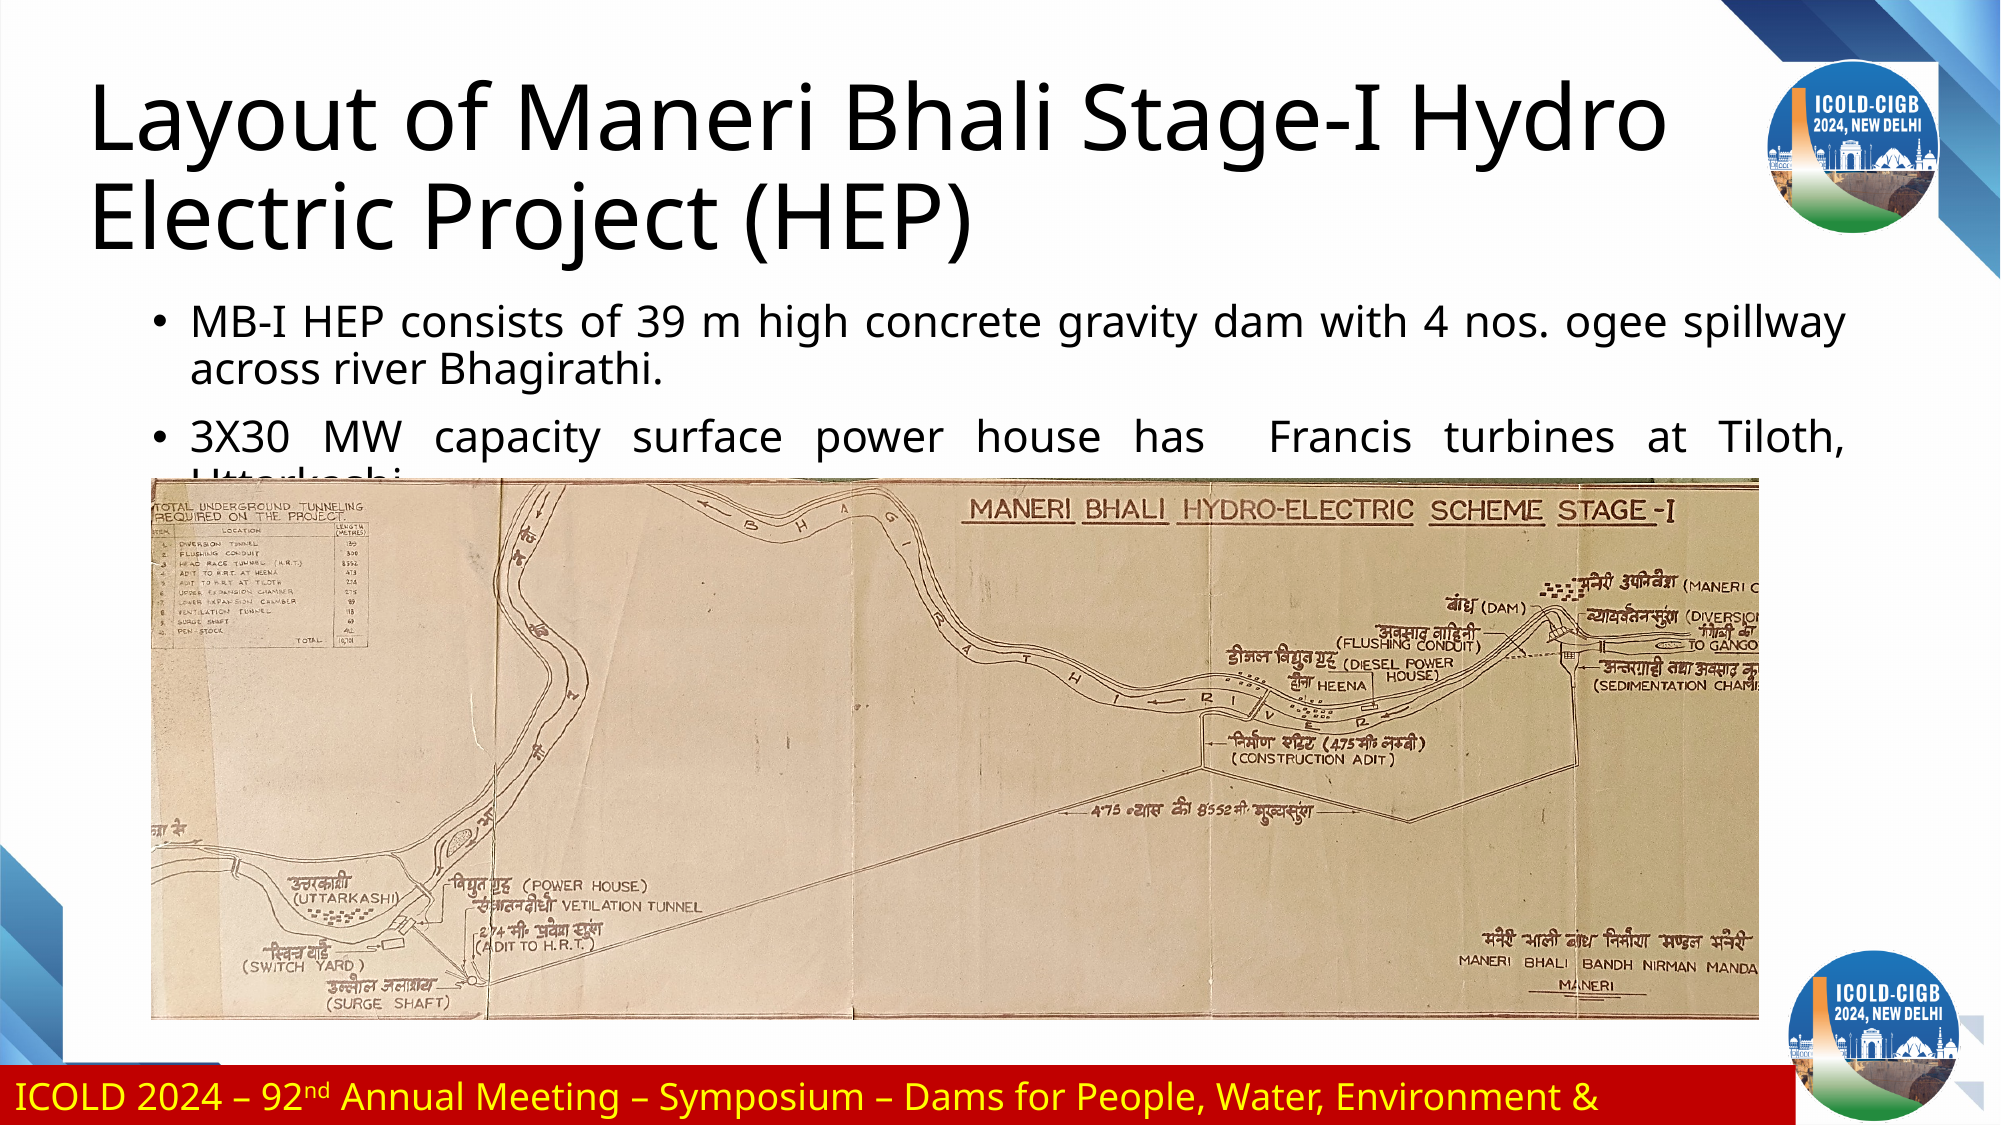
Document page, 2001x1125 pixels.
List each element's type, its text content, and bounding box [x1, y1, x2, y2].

list MB-I HEP consists of 39 m high concrete gravity dam with 4 nos. ogee spillway across river Bhagirathi. 3X30 MW capacity surface power house has Francis turbines at Tiloth, Uttarkashi. [137, 292, 1863, 1007]
picture [0, 0, 2001, 1125]
title Layout of Maneri Bhali Stage-I Hydro Electric Project (HEP) [72, 61, 1798, 280]
